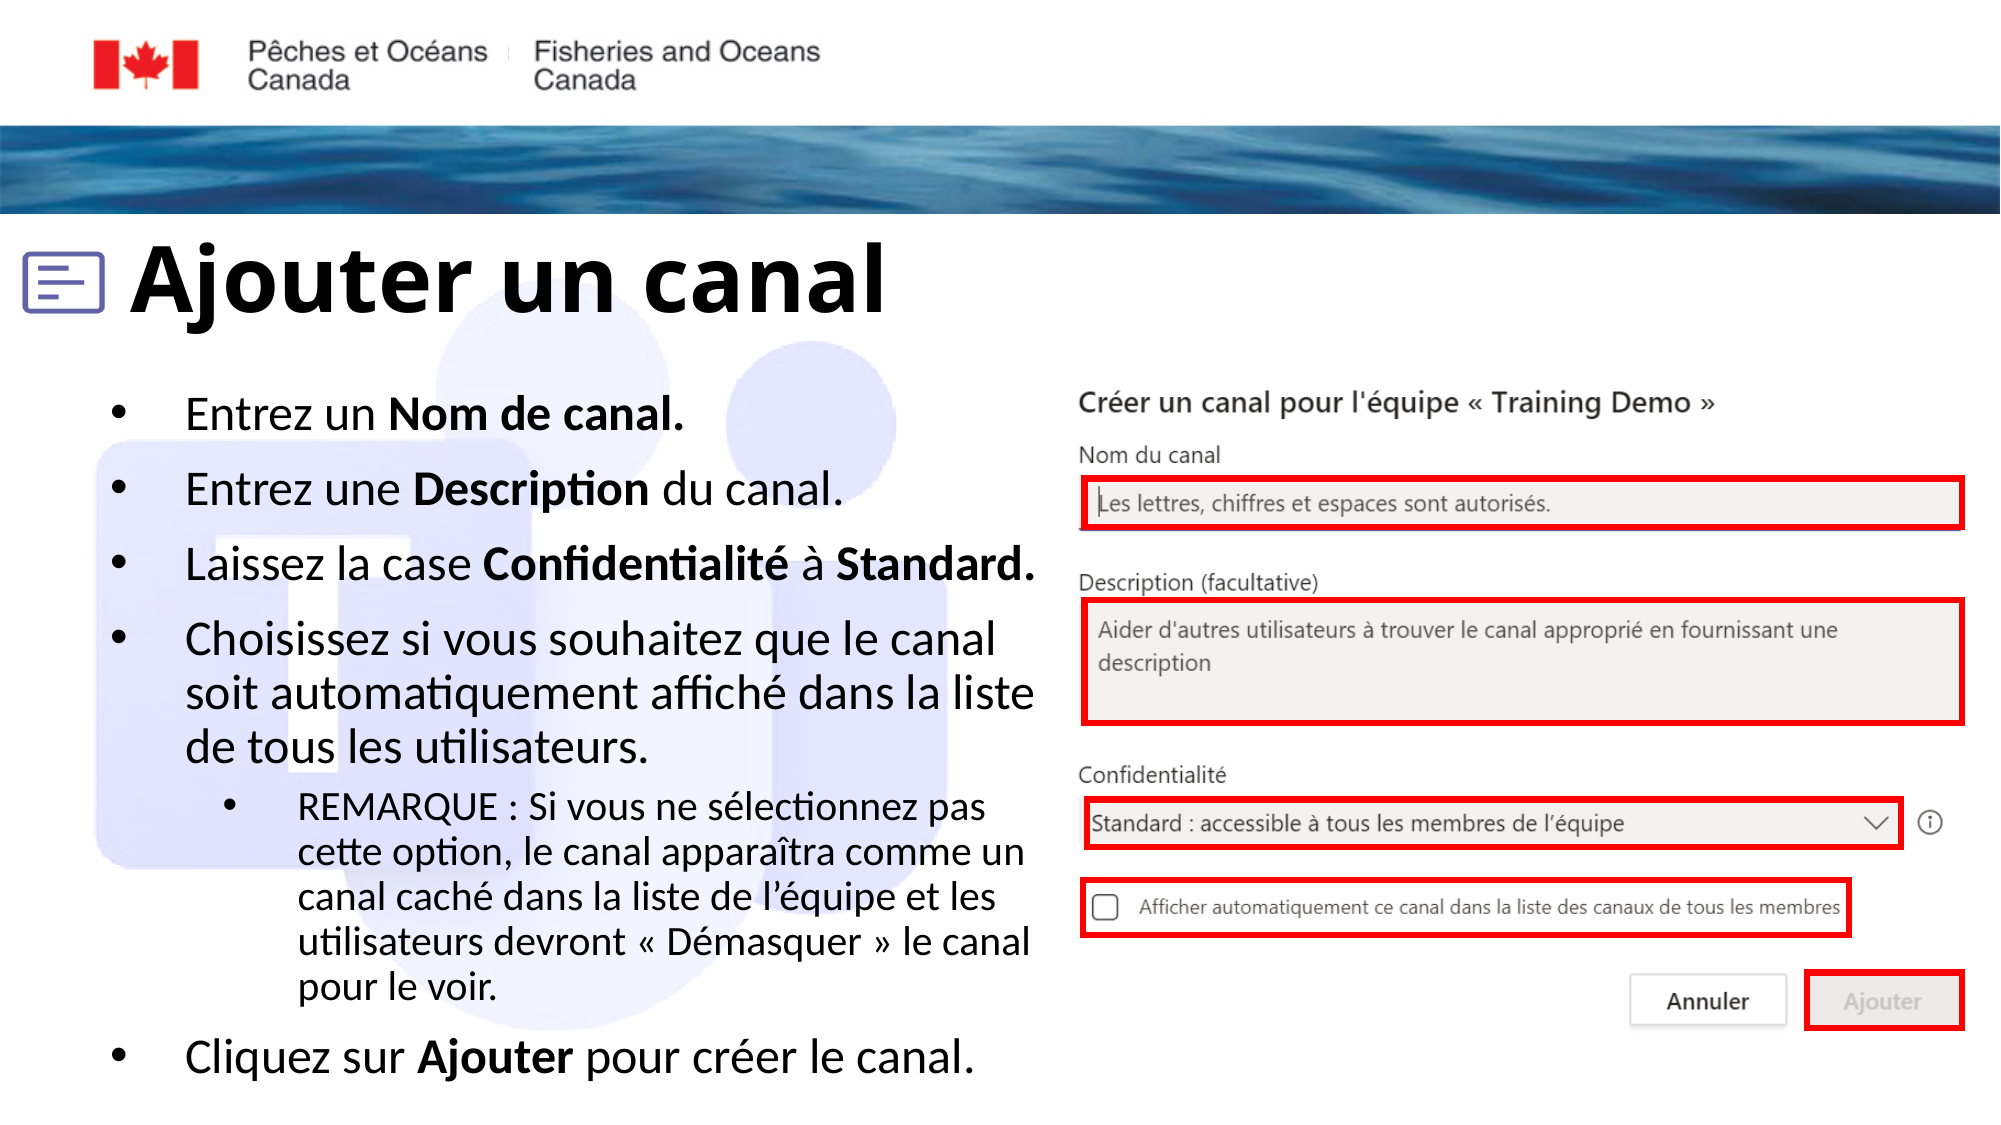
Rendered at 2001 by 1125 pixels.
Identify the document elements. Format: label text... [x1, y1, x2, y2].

text_box Entrez un Nom de canal. Entrez une Description du canal. Laissez la case Confidentialité à Standard. Choisissez si vous souhaitez que le canal soit automatiquement affiché dans la liste de tous les utilisateurs. REMARQUE : Si vous ne sélectionnez pas cette option, le canal apparaîtra comme un canal caché dans la liste de l’équipe et les utilisateurs devront « Démasquer » le canal pour le voir. Cliquez sur Ajouter pour créer le canal. [95, 380, 1060, 1053]
picture [0, 0, 2001, 1125]
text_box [1059, 374, 1981, 1048]
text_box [7, 218, 1087, 348]
